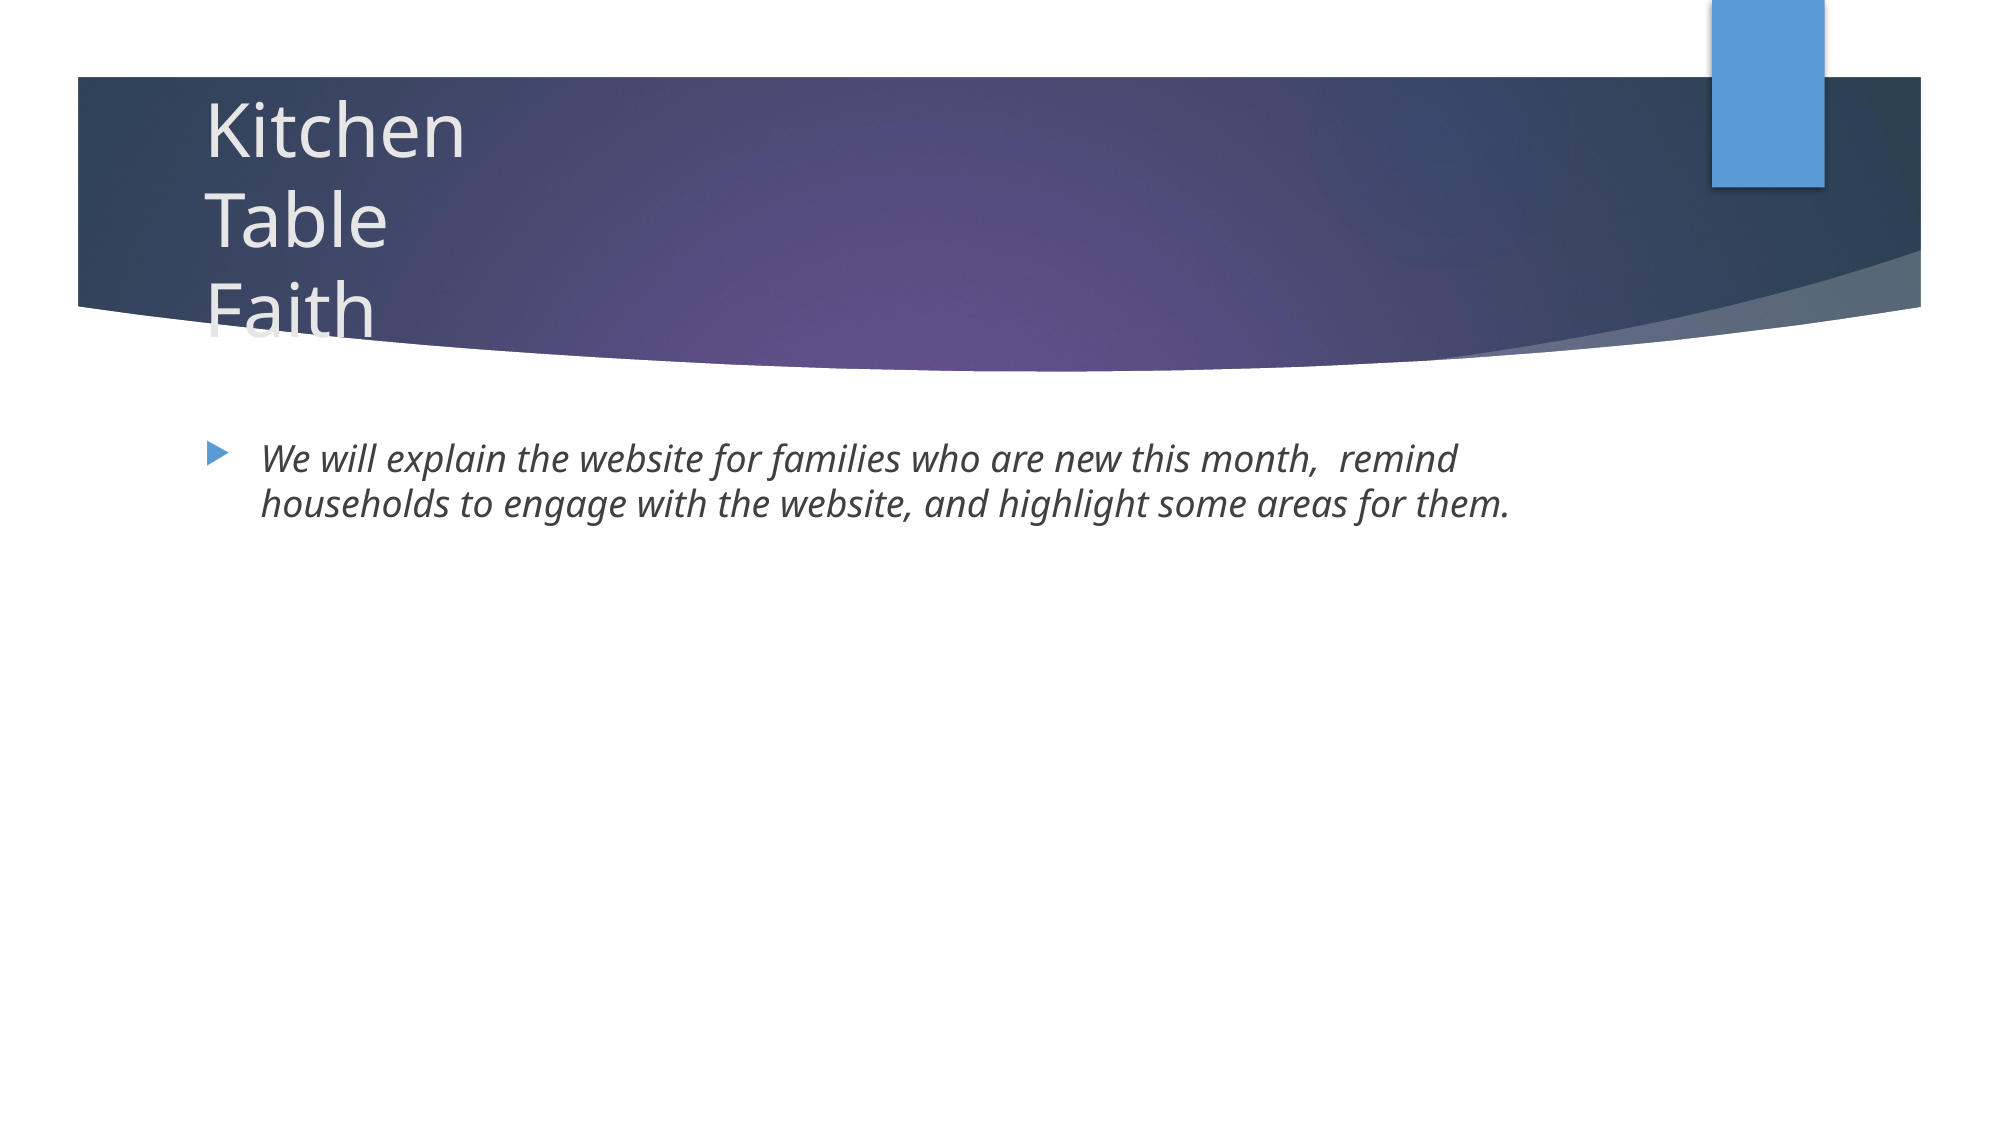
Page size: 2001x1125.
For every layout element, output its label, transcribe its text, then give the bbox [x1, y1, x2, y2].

title Kitchen Table Faith [189, 159, 1627, 276]
list We will explain the website for families who are new this month, remind households to engage with the website, and highlight some areas for them. [189, 427, 1638, 988]
